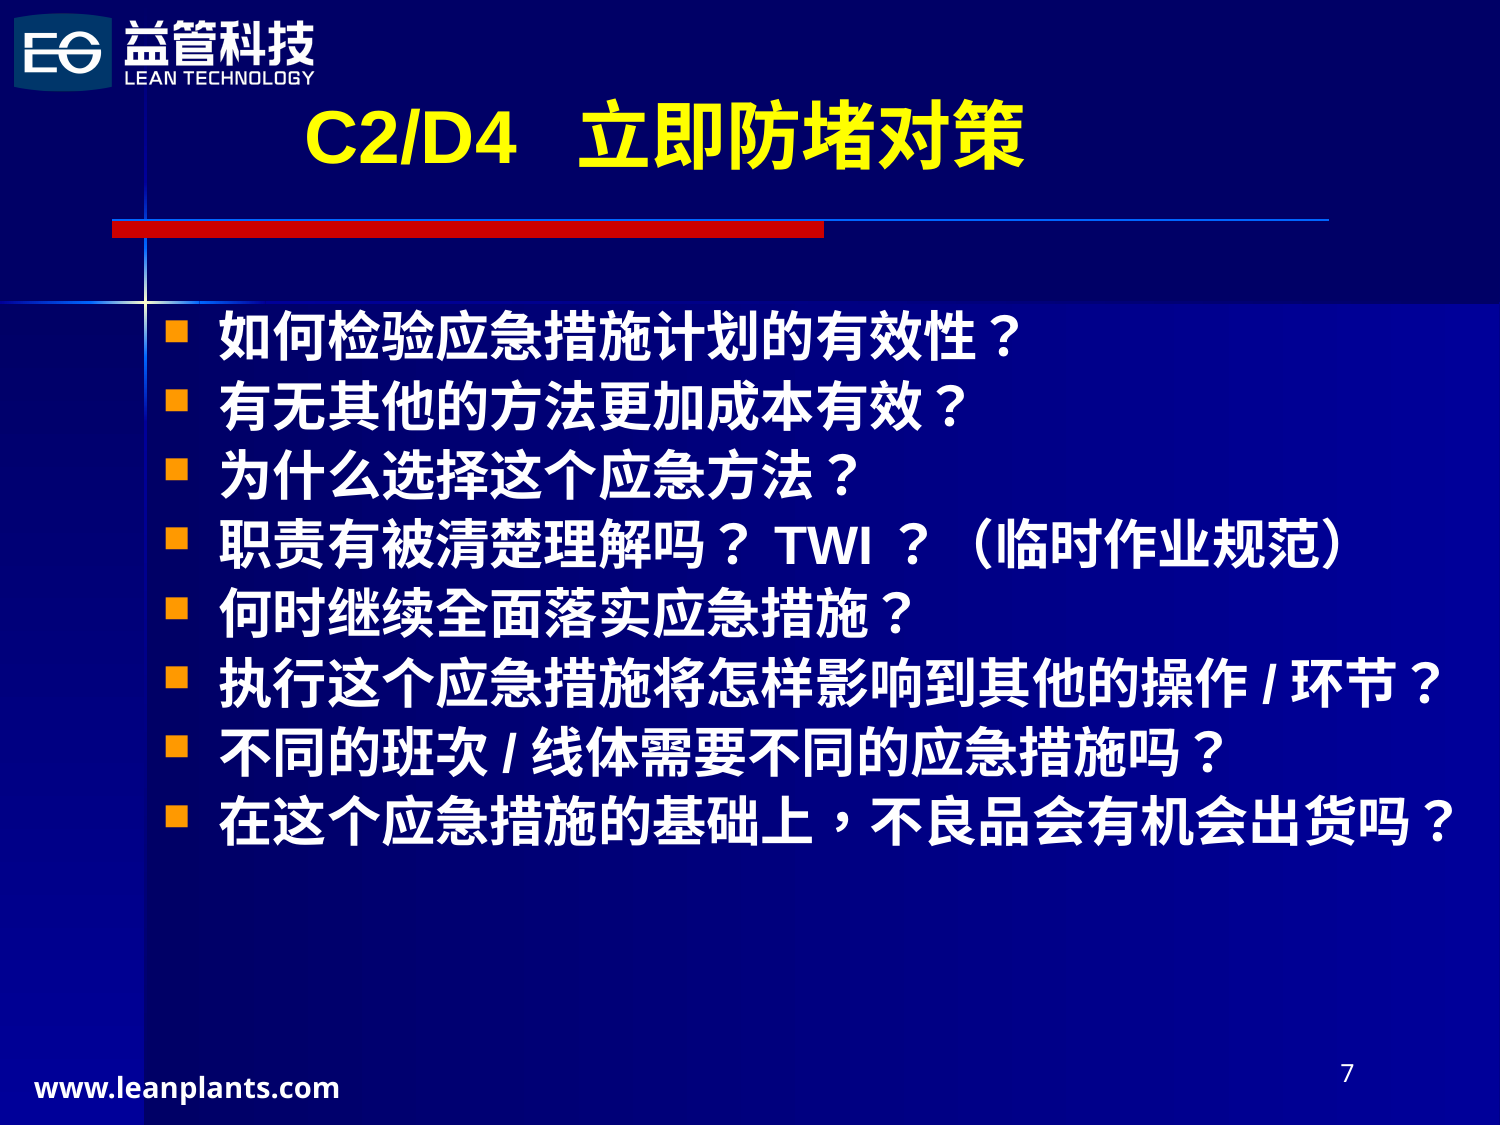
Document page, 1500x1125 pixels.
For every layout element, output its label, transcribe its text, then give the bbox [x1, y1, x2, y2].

title C2/D4 立即防堵对策 [289, 42, 1164, 225]
list 如何检验应急措施计划的有效性？ 有无其他的方法更加成本有效？ 为什么选择这个应急方法？ 职责有被清楚理解吗？TWI？（临时作业规范） 何时继续全面落实应急措施？ 执行这个应急措施将怎样影响到其他的操作/环节？ 不同的班次/线体需要不同的应急措施吗？ 在这个应急措施的基础上，不良品会有机会出货吗？ [147, 302, 1448, 978]
text_box [1056, 1049, 1370, 1125]
picture [5, 0, 325, 114]
